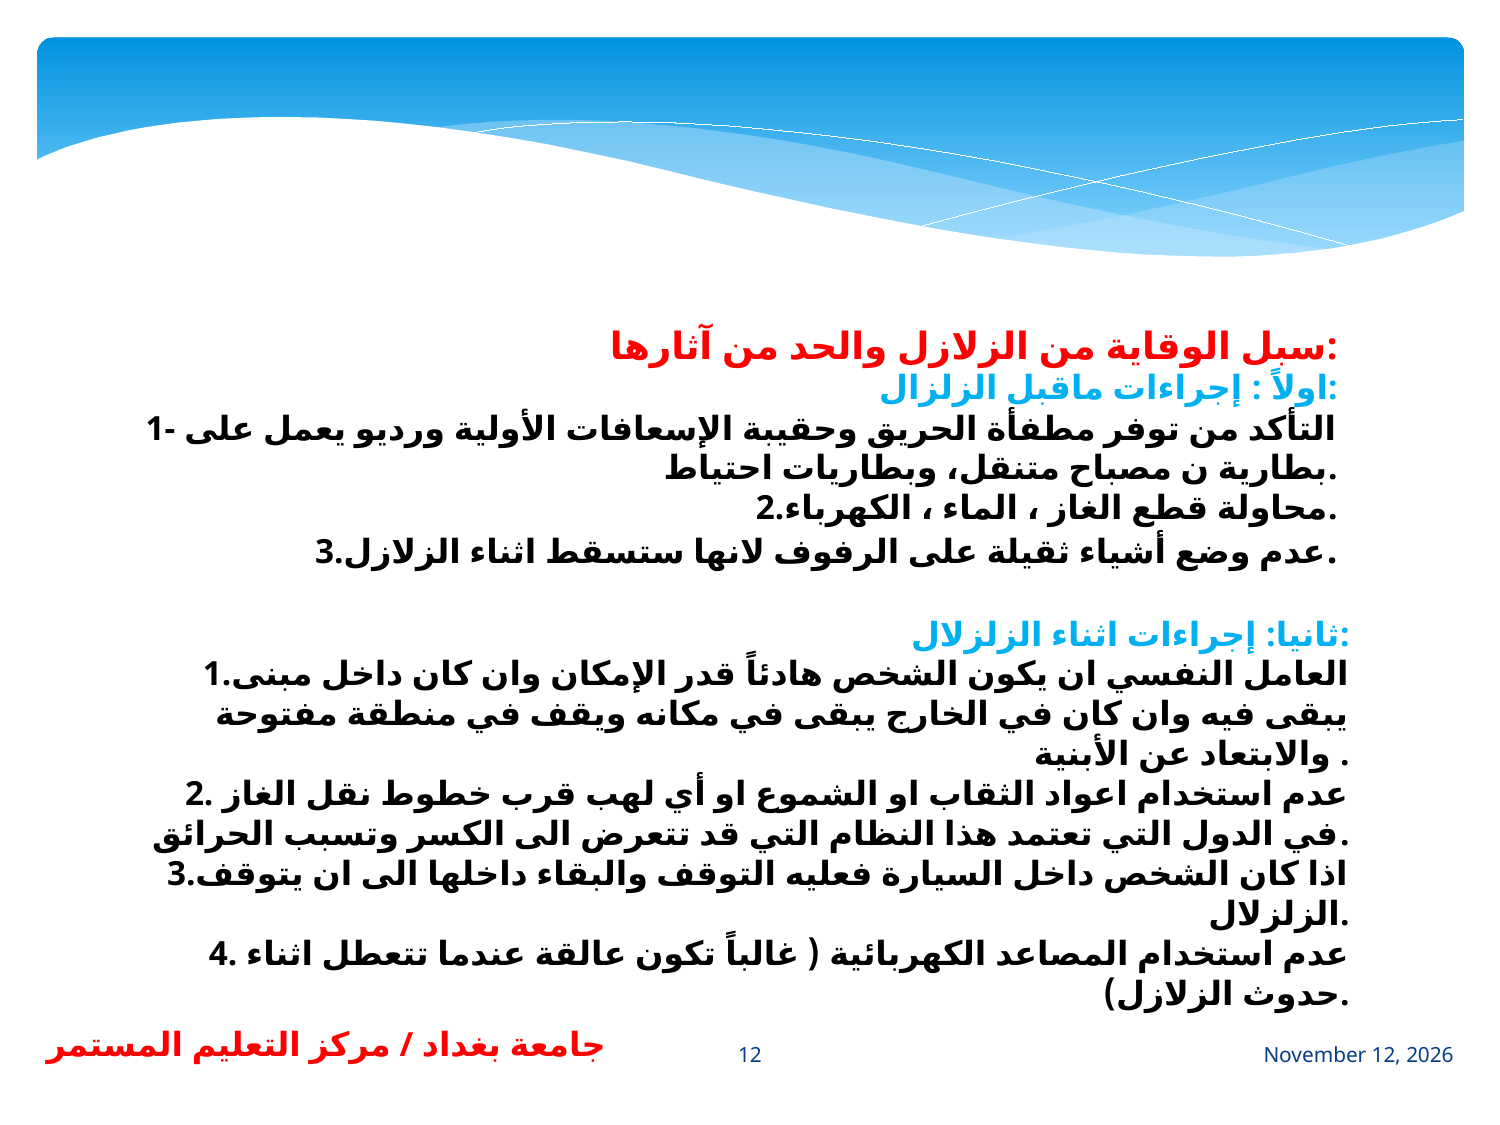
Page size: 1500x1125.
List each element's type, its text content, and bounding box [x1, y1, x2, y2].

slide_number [847, 1025, 1469, 1086]
text_box [171, 231, 1306, 293]
slide_number 12 [654, 1025, 846, 1086]
text_box سبل الوقاية من الزلازل والحد من آثارها: اولاً : إجراءات ماقبل الزلزال: 1- التأكد من توفر مطفأة الحريق وحقيبة الإسعافات الأولية ورديو يعمل على بطارية ن مصباح متنقل، وبطاريات احتياط. 2.محاولة قطع الغاز ، الماء ، الكهرباء. 3.عدم وضع أشياء ثقيلة على الرفوف لانها ستسقط اثناء الزلازل. [123, 314, 1353, 579]
footer جامعة بغداد / مركز التعليم المستمر [31, 1025, 653, 1086]
text_box ثانيا: إجراءات اثناء الزلزلال: 1.العامل النفسي ان يكون الشخص هادئاً قدر الإمكان وان كان داخل مبنى يبقى فيه وان كان في الخارج يبقى في مكانه ويقف في منطقة مفتوحة والابتعاد عن الأبنية . 2. عدم استخدام اعواد الثقاب او الشموع او أي لهب قرب خطوط نقل الغاز في الدول التي تعتمد هذا النظام التي قد تتعرض الى الكسر وتسبب الحرائق. 3.اذا كان الشخص داخل السيارة فعليه التوقف والبقاء داخلها الى ان يتوقف الزلزلال. 4. عدم استخدام المصاعد الكهربائية ( غالباً تكون عالقة عندما تتعطل اثناء حدوث الزلازل). [112, 605, 1365, 1020]
